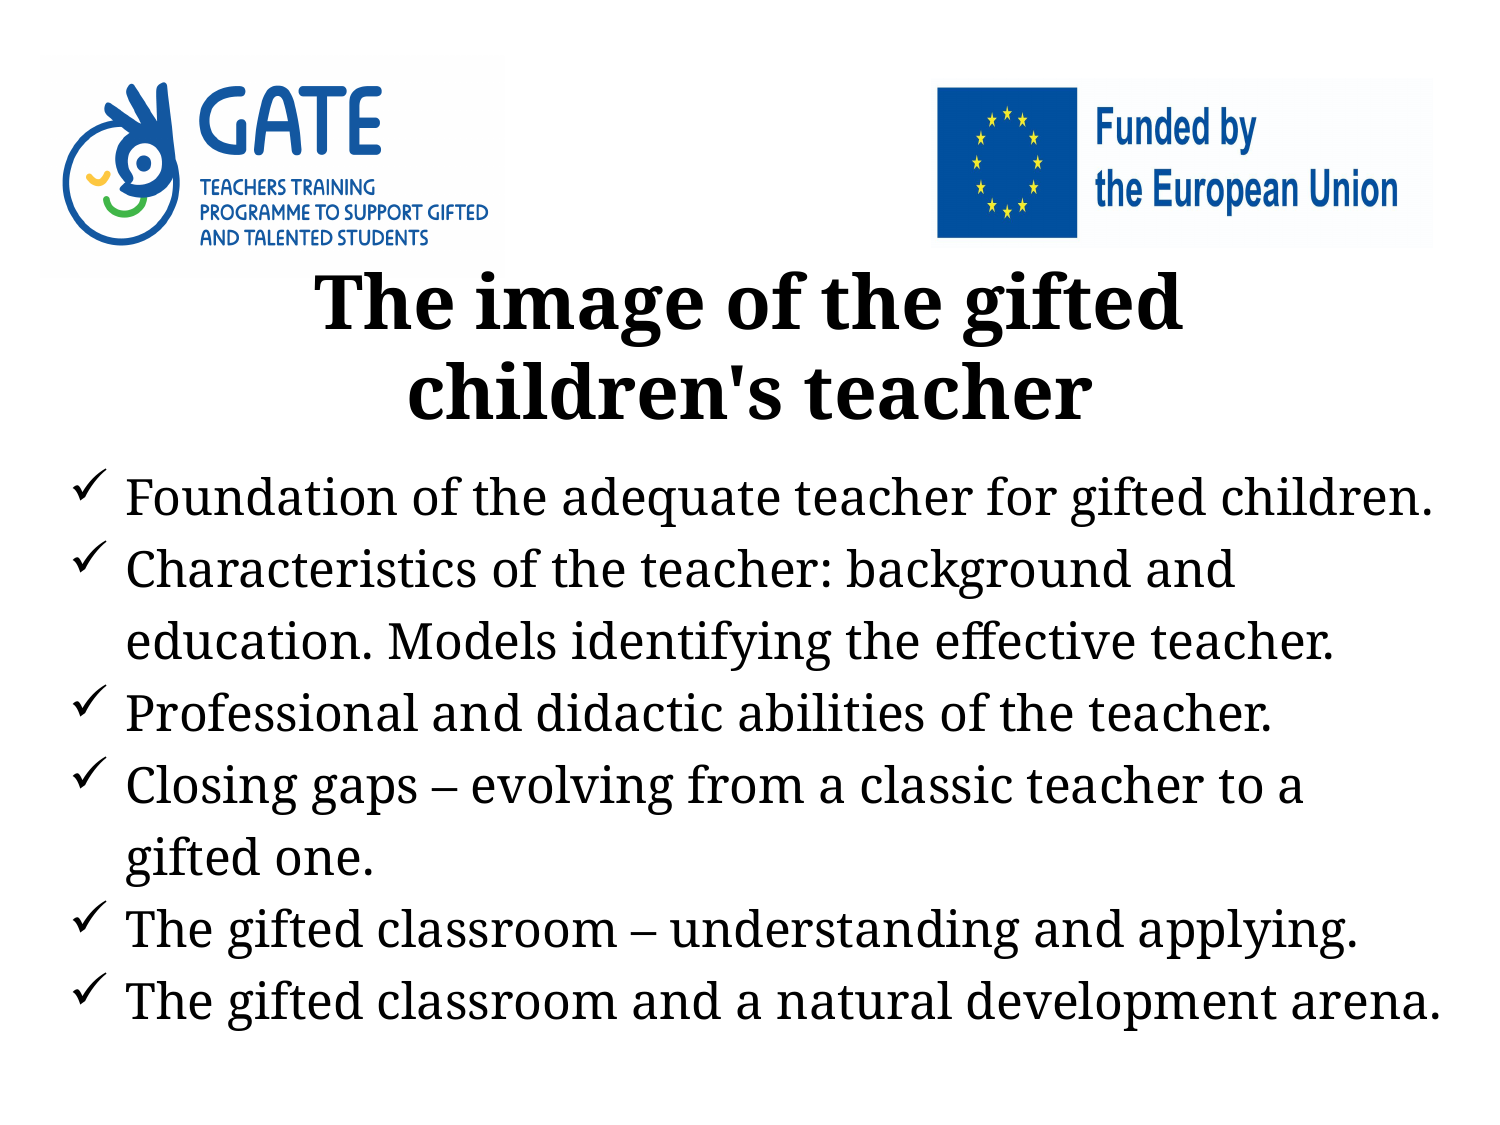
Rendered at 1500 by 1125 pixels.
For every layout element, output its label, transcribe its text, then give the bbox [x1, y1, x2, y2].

text_box Foundation of the adequate teacher for gifted children. Characteristics of the teacher: background and education. Models identifying the effective teacher. Professional and didactic abilities of the teacher. Closing gaps – evolving from a classic teacher to a gifted one. The gifted classroom – understanding and applying. The gifted classroom and a natural development arena. [54, 446, 1470, 1037]
picture [930, 77, 1433, 248]
text_box The image of the gifted children's teacher [132, 247, 1368, 442]
picture [39, 55, 505, 278]
